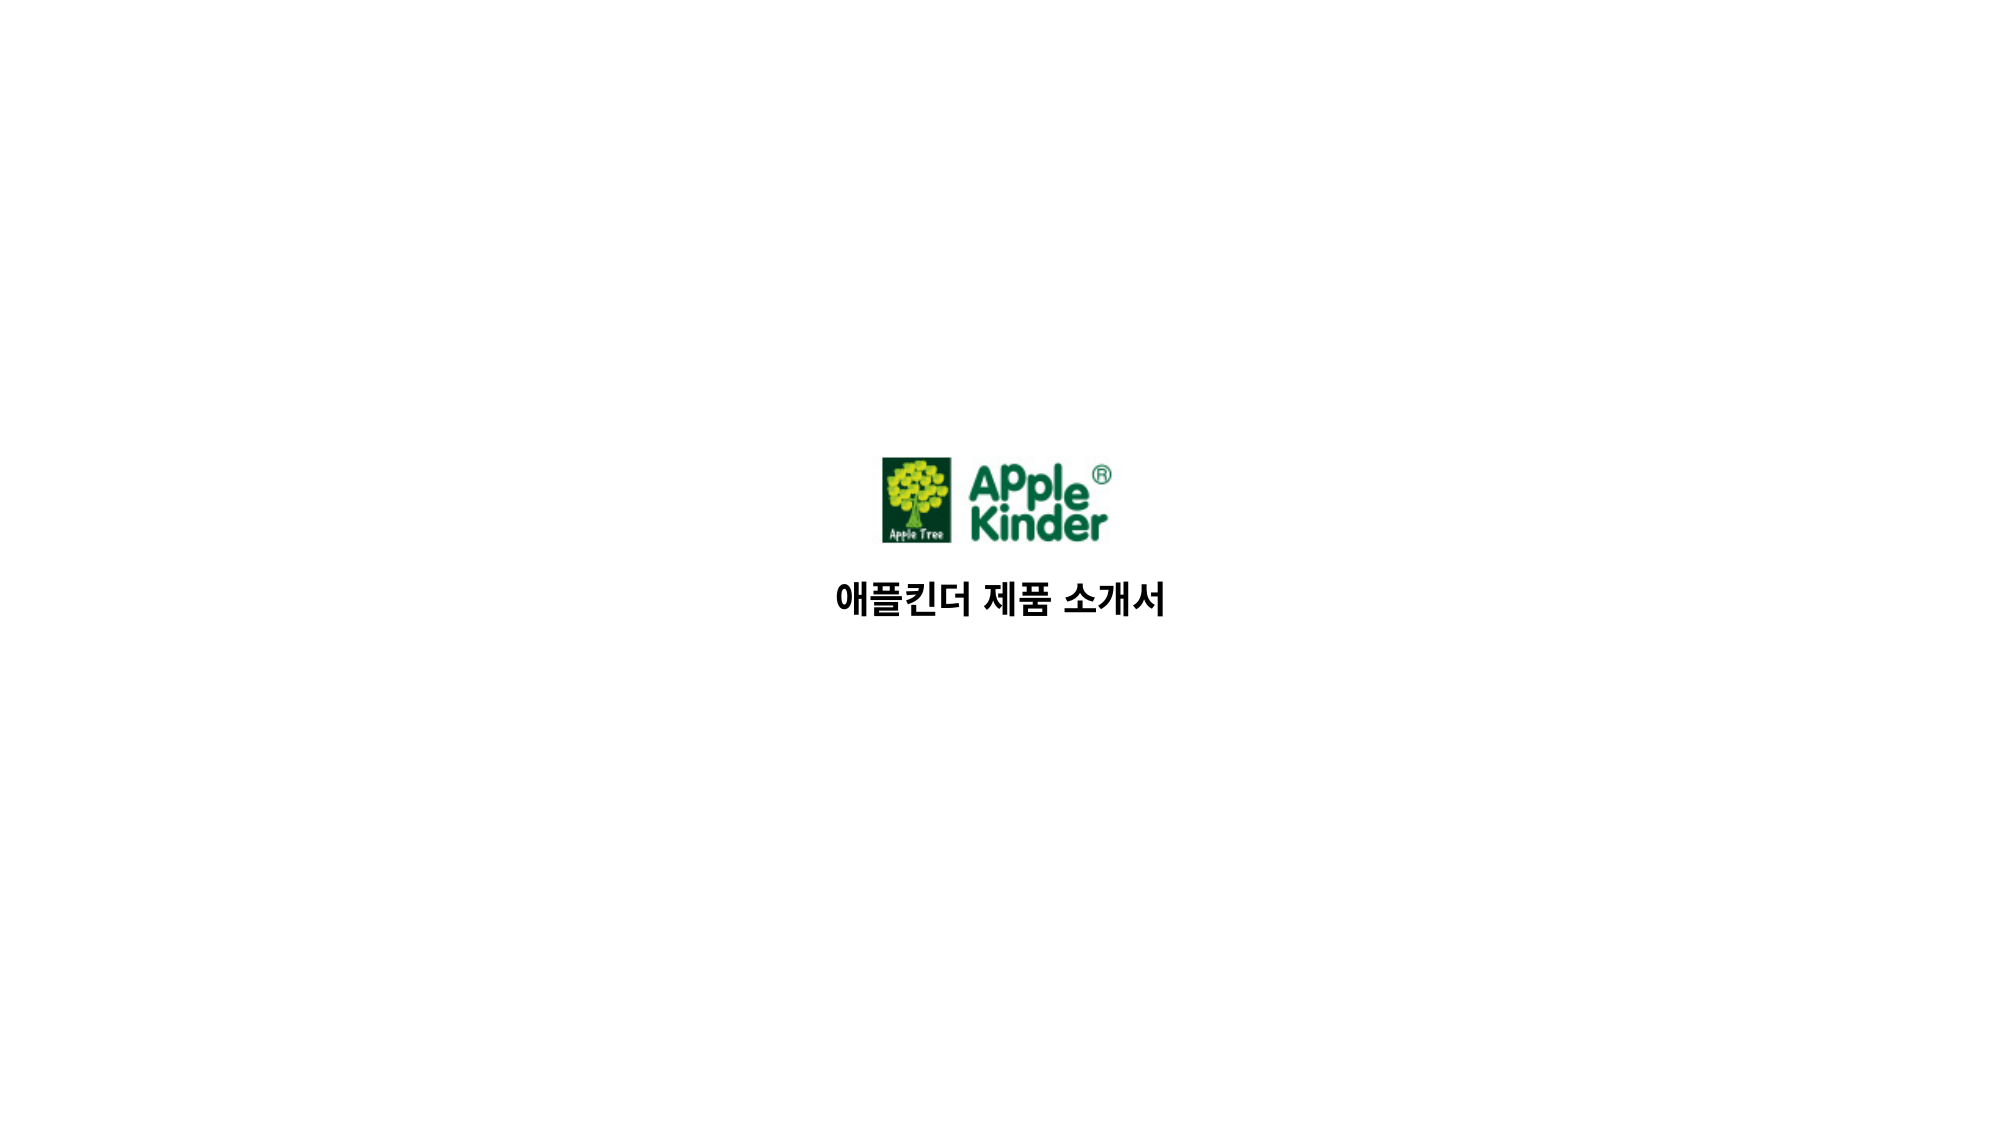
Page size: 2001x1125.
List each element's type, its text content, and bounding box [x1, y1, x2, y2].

picture [867, 431, 1133, 562]
text_box 애플킨더 제품 소개서 [648, 568, 1355, 628]
